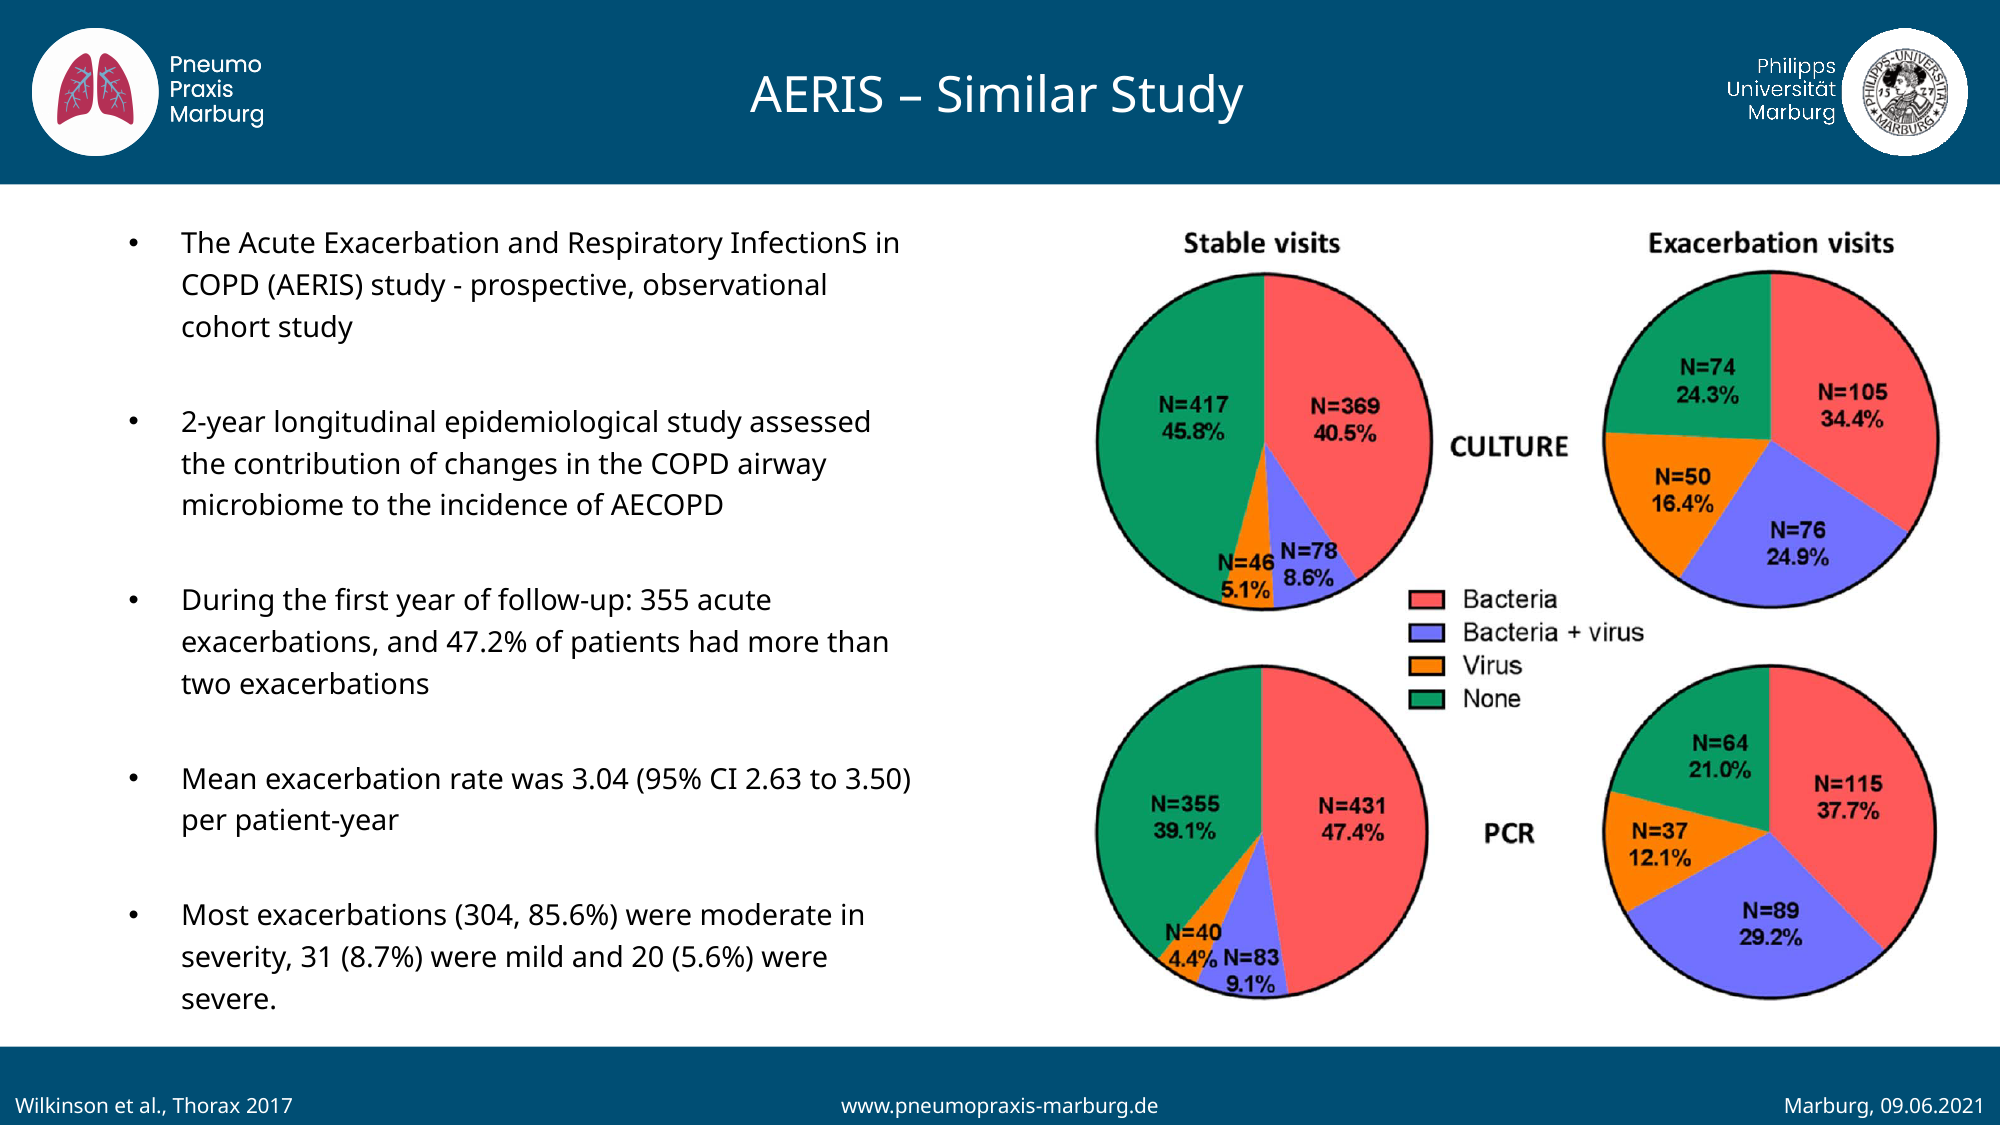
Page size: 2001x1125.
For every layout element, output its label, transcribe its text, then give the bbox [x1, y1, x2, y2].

picture [206, 110, 211, 121]
picture [172, 57, 179, 71]
picture [1842, 29, 1967, 155]
picture [244, 110, 248, 121]
title AERIS – Similar Study [286, 0, 1708, 186]
list The Acute Exacerbation and Respiratory InfectionS in COPD (AERIS) study - prospective, observational cohort study 2-year longitudinal epidemiological study assessed the contribution of changes in the COPD airway microbiome to the incidence of AECOPD During the first year of follow-up: 355 acute exacerbations, and 47.2% of patients had more than two exacerbations Mean exacerbation rate was 3.04 (95% CI 2.63 to 3.50) per patient-year Most exacerbations (304, 85.6%) were moderate in severity, 31 (8.7%) were mild and 20 (5.6%) were severe. [112, 205, 936, 1028]
list Wilkinson et al., Thorax 2017 [0, 1046, 457, 1125]
picture [185, 85, 190, 96]
picture [172, 82, 177, 96]
picture [33, 29, 158, 155]
picture [1062, 205, 1958, 1027]
picture [232, 110, 239, 121]
